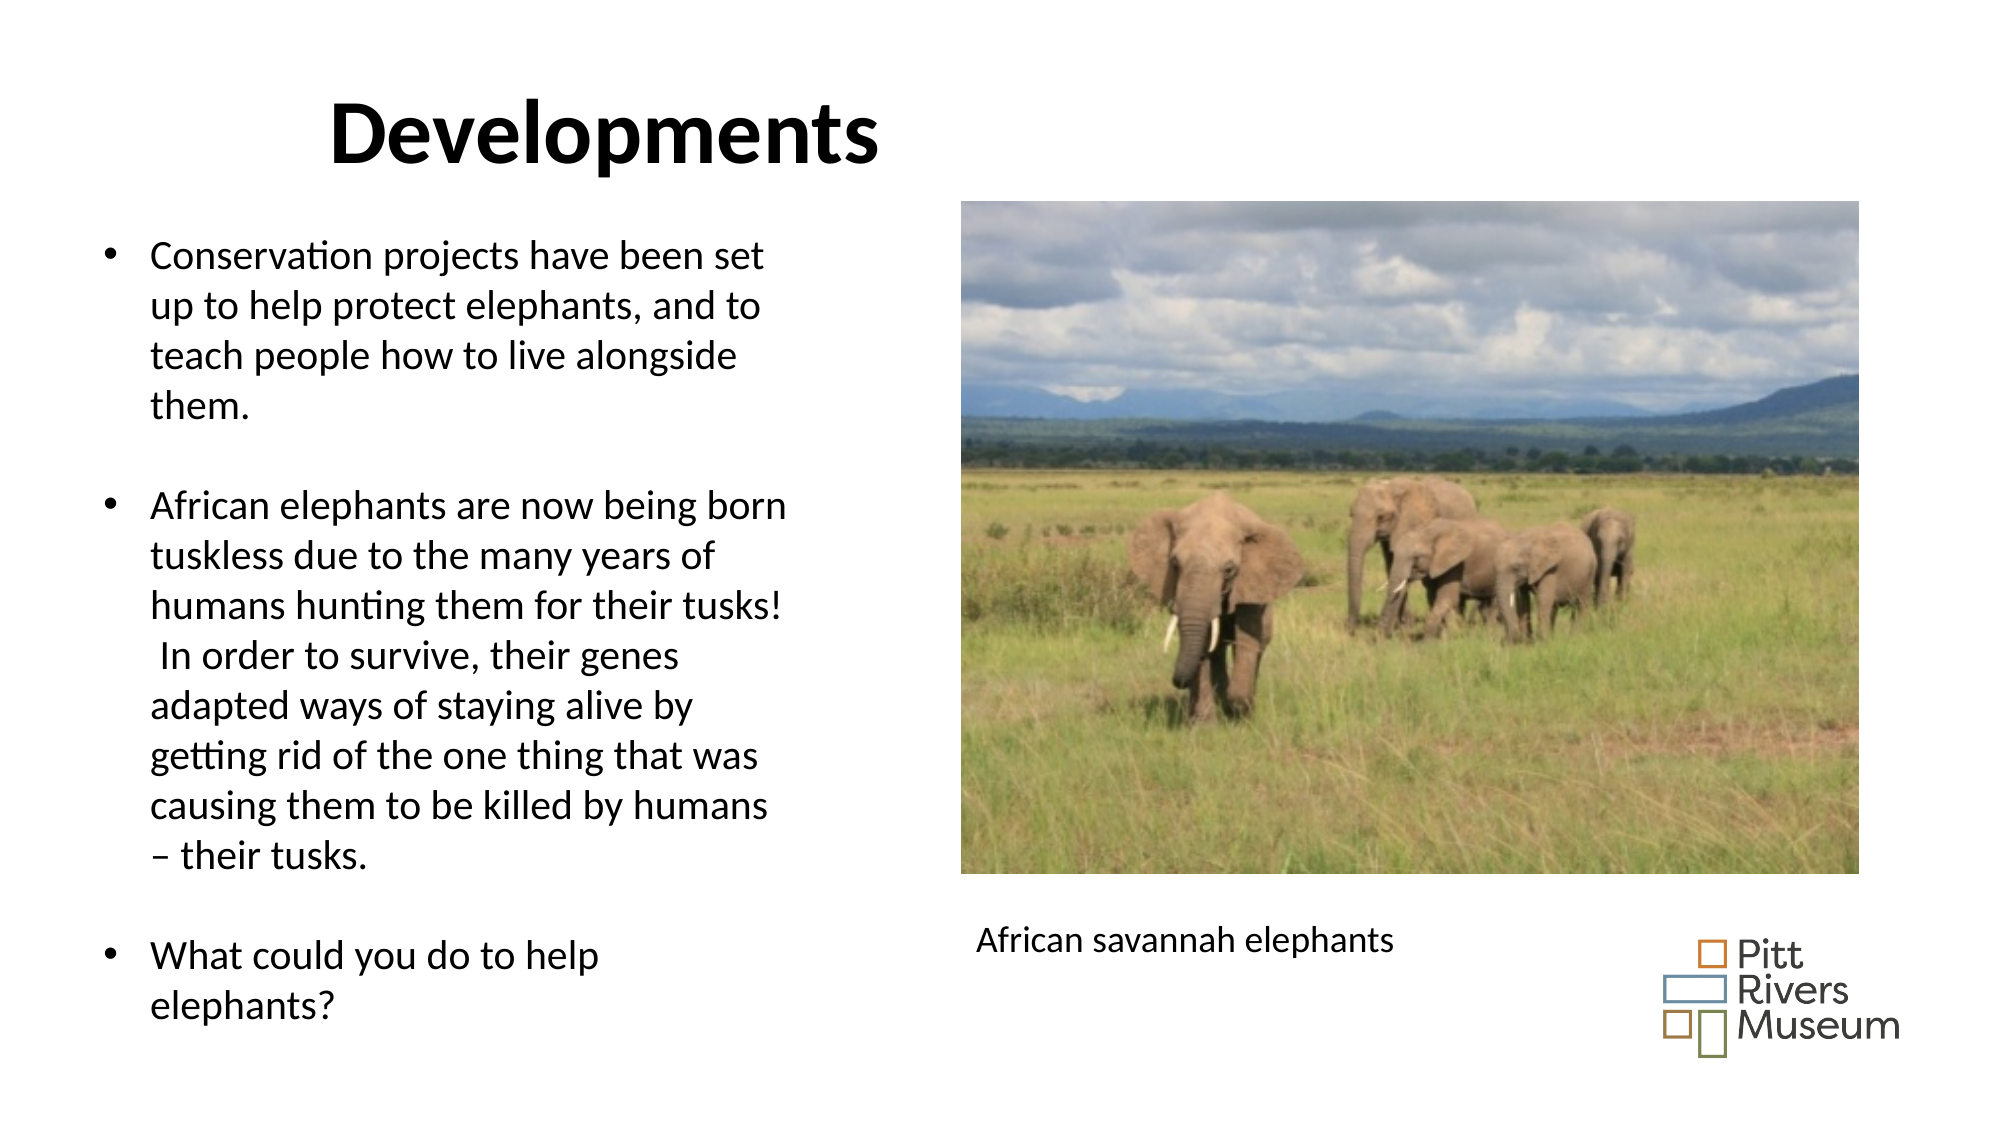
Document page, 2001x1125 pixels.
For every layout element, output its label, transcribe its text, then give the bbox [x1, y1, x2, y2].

picture [961, 201, 1859, 874]
picture [1650, 917, 1912, 1079]
text_box Developments [314, 64, 1897, 190]
text_box Conservation projects have been set up to help protect elephants, and to teach people how to live alongside them. African elephants are now being born tuskless due to the many years of humans hunting them for their tusks! In order to survive, their genes adapted ways of staying alive by getting rid of the one thing that was causing them to be killed by humans – their tusks. What could you do to help elephants? [88, 220, 803, 1125]
text_box African savannah elephants [961, 907, 1583, 967]
